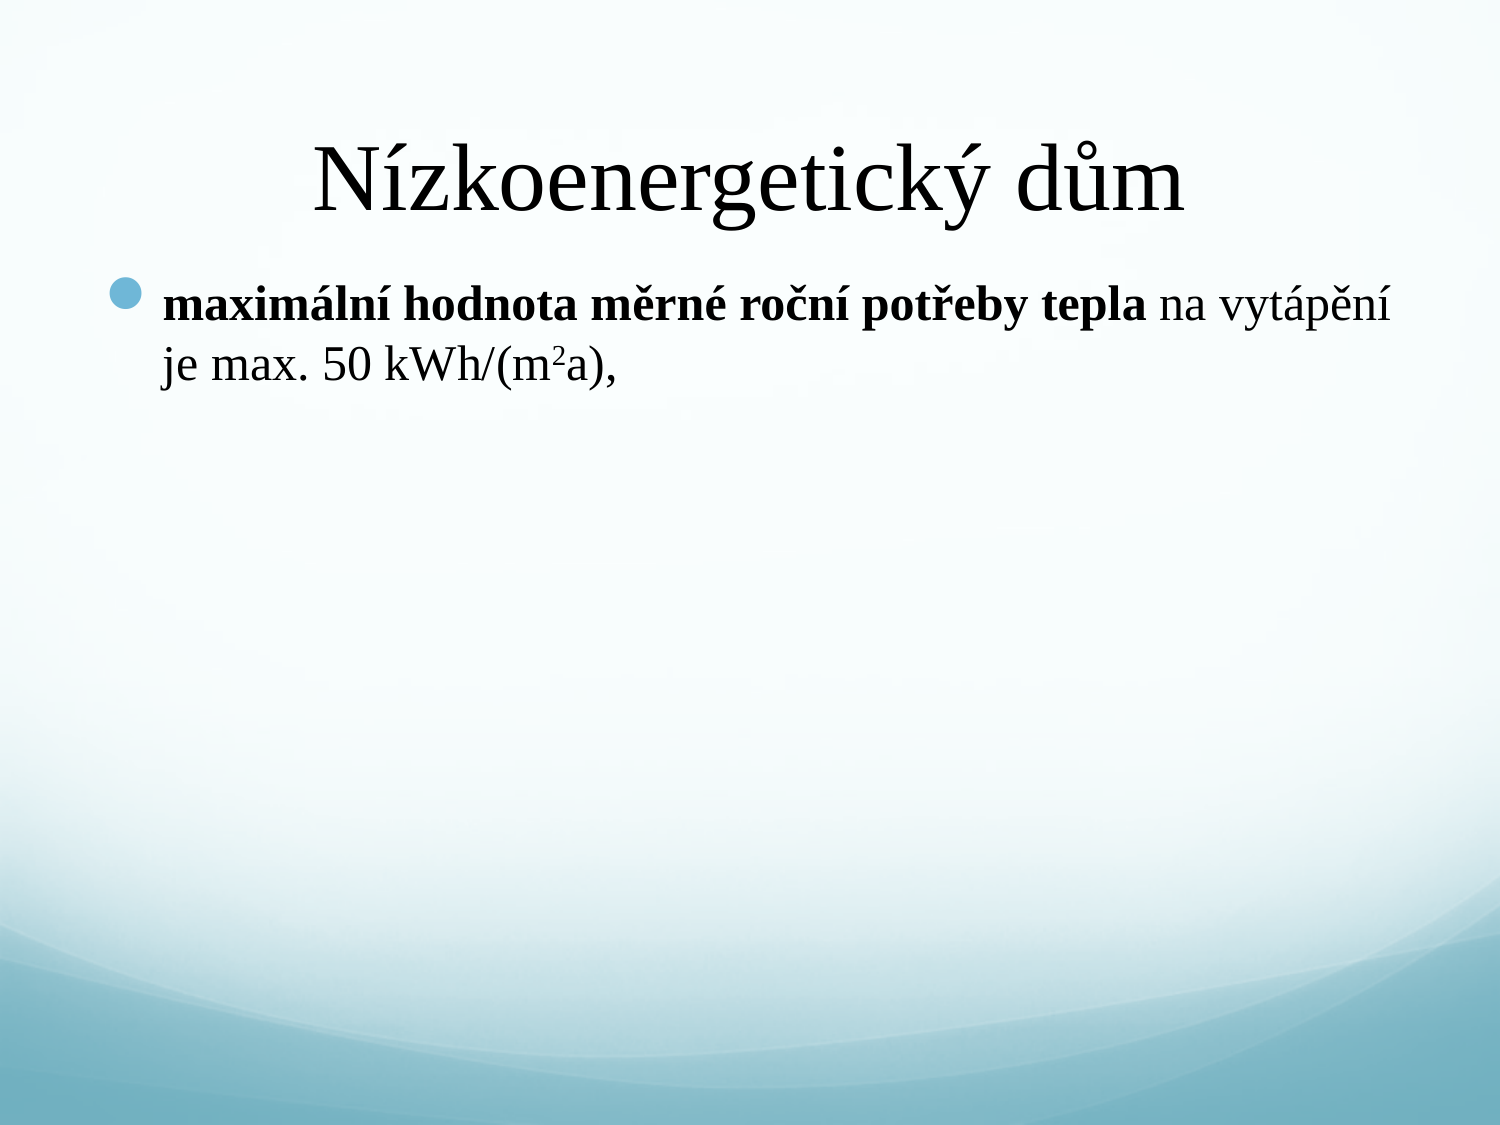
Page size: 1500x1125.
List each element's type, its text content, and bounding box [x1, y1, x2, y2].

title Nízkoenergetický dům [90, 17, 1410, 237]
list maximální hodnota měrné roční potřeby tepla na vytápění je max. 50 kWh/(m2a), [90, 262, 1410, 975]
